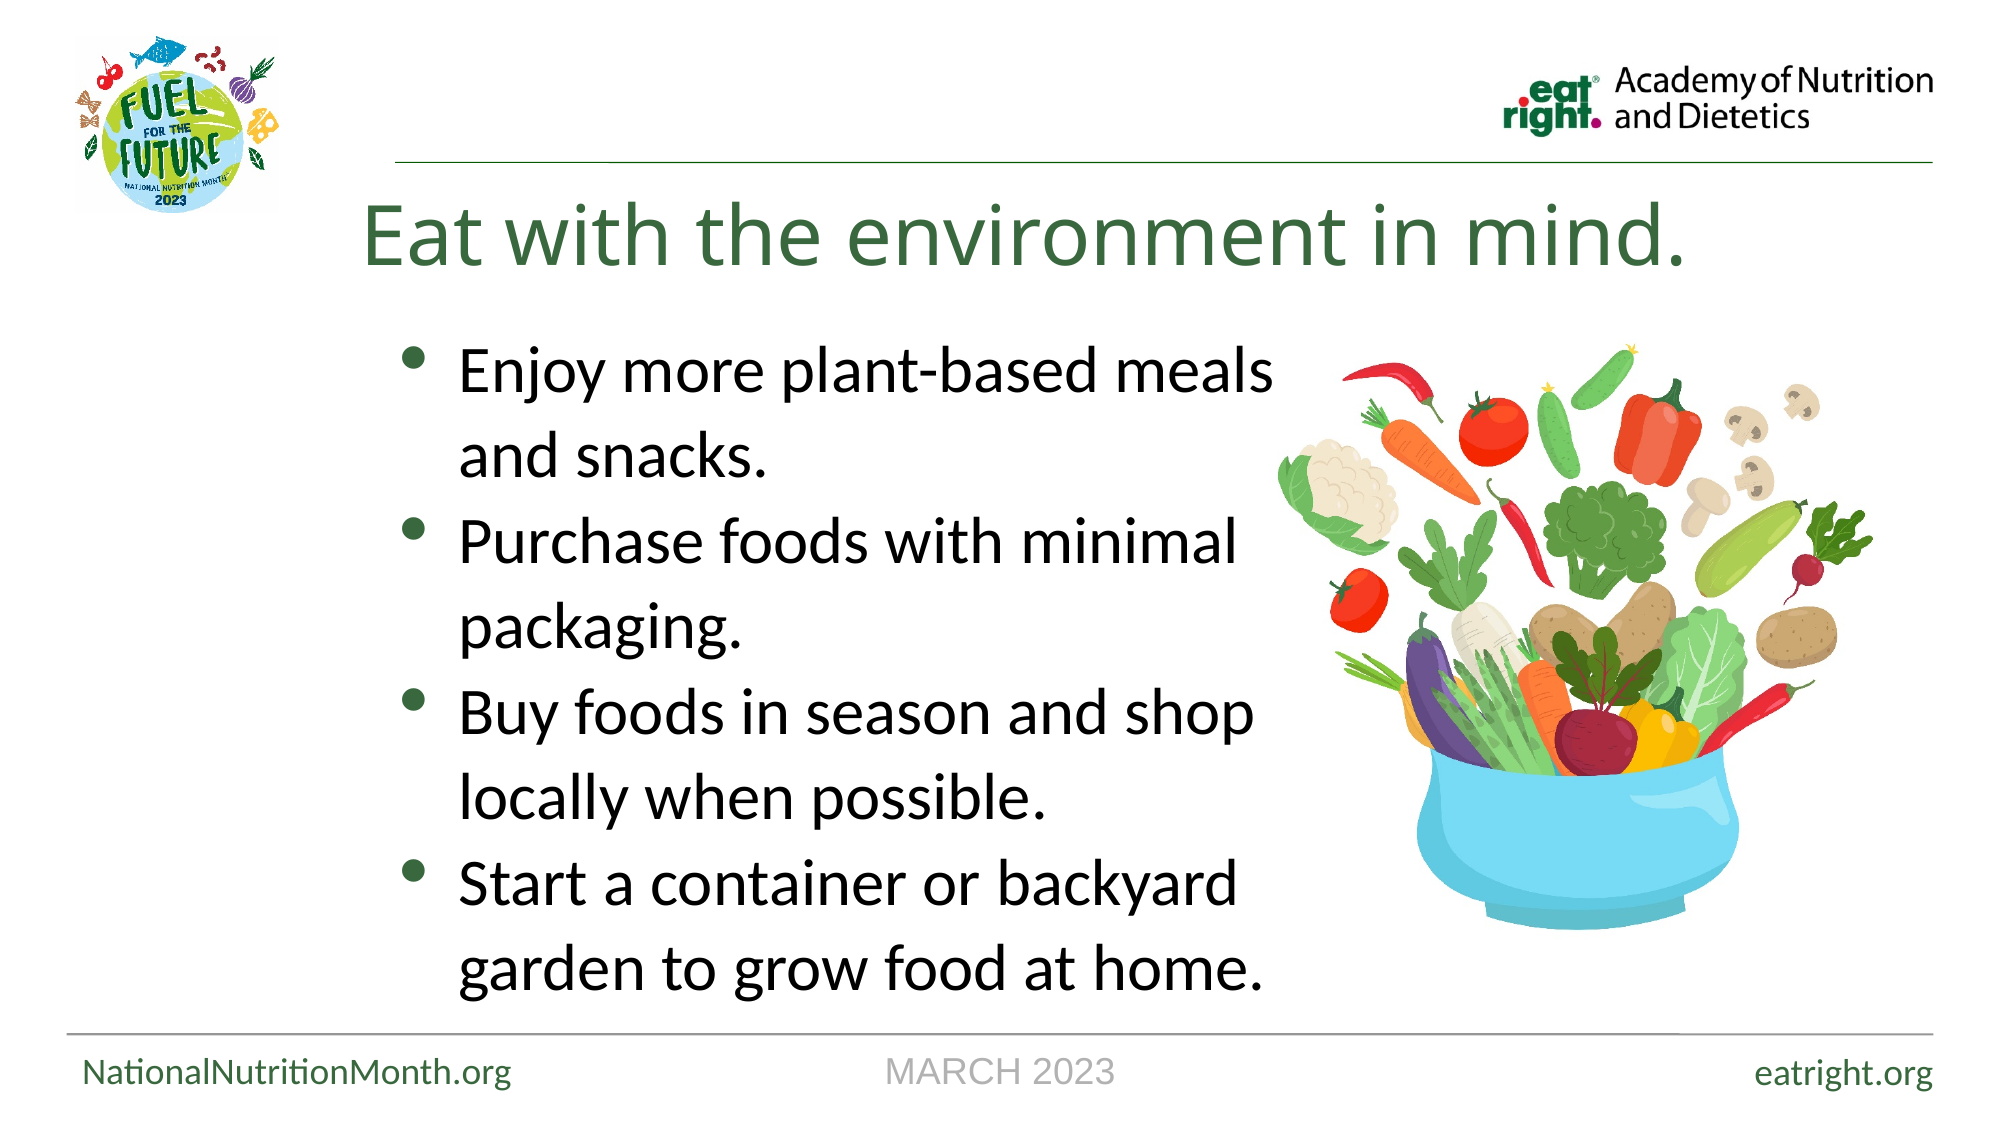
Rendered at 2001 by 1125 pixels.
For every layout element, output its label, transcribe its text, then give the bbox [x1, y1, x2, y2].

picture [75, 36, 279, 213]
text_box Eat with the environment in mind. [162, 174, 1888, 350]
picture [1501, 62, 1934, 138]
picture [1200, 262, 1949, 1011]
text_box Enjoy more plant-based meals and snacks. Purchase foods with minimal packaging. Buy foods in season and shop locally when possible. Start a container or backyard garden to grow food at home. [387, 312, 1195, 888]
